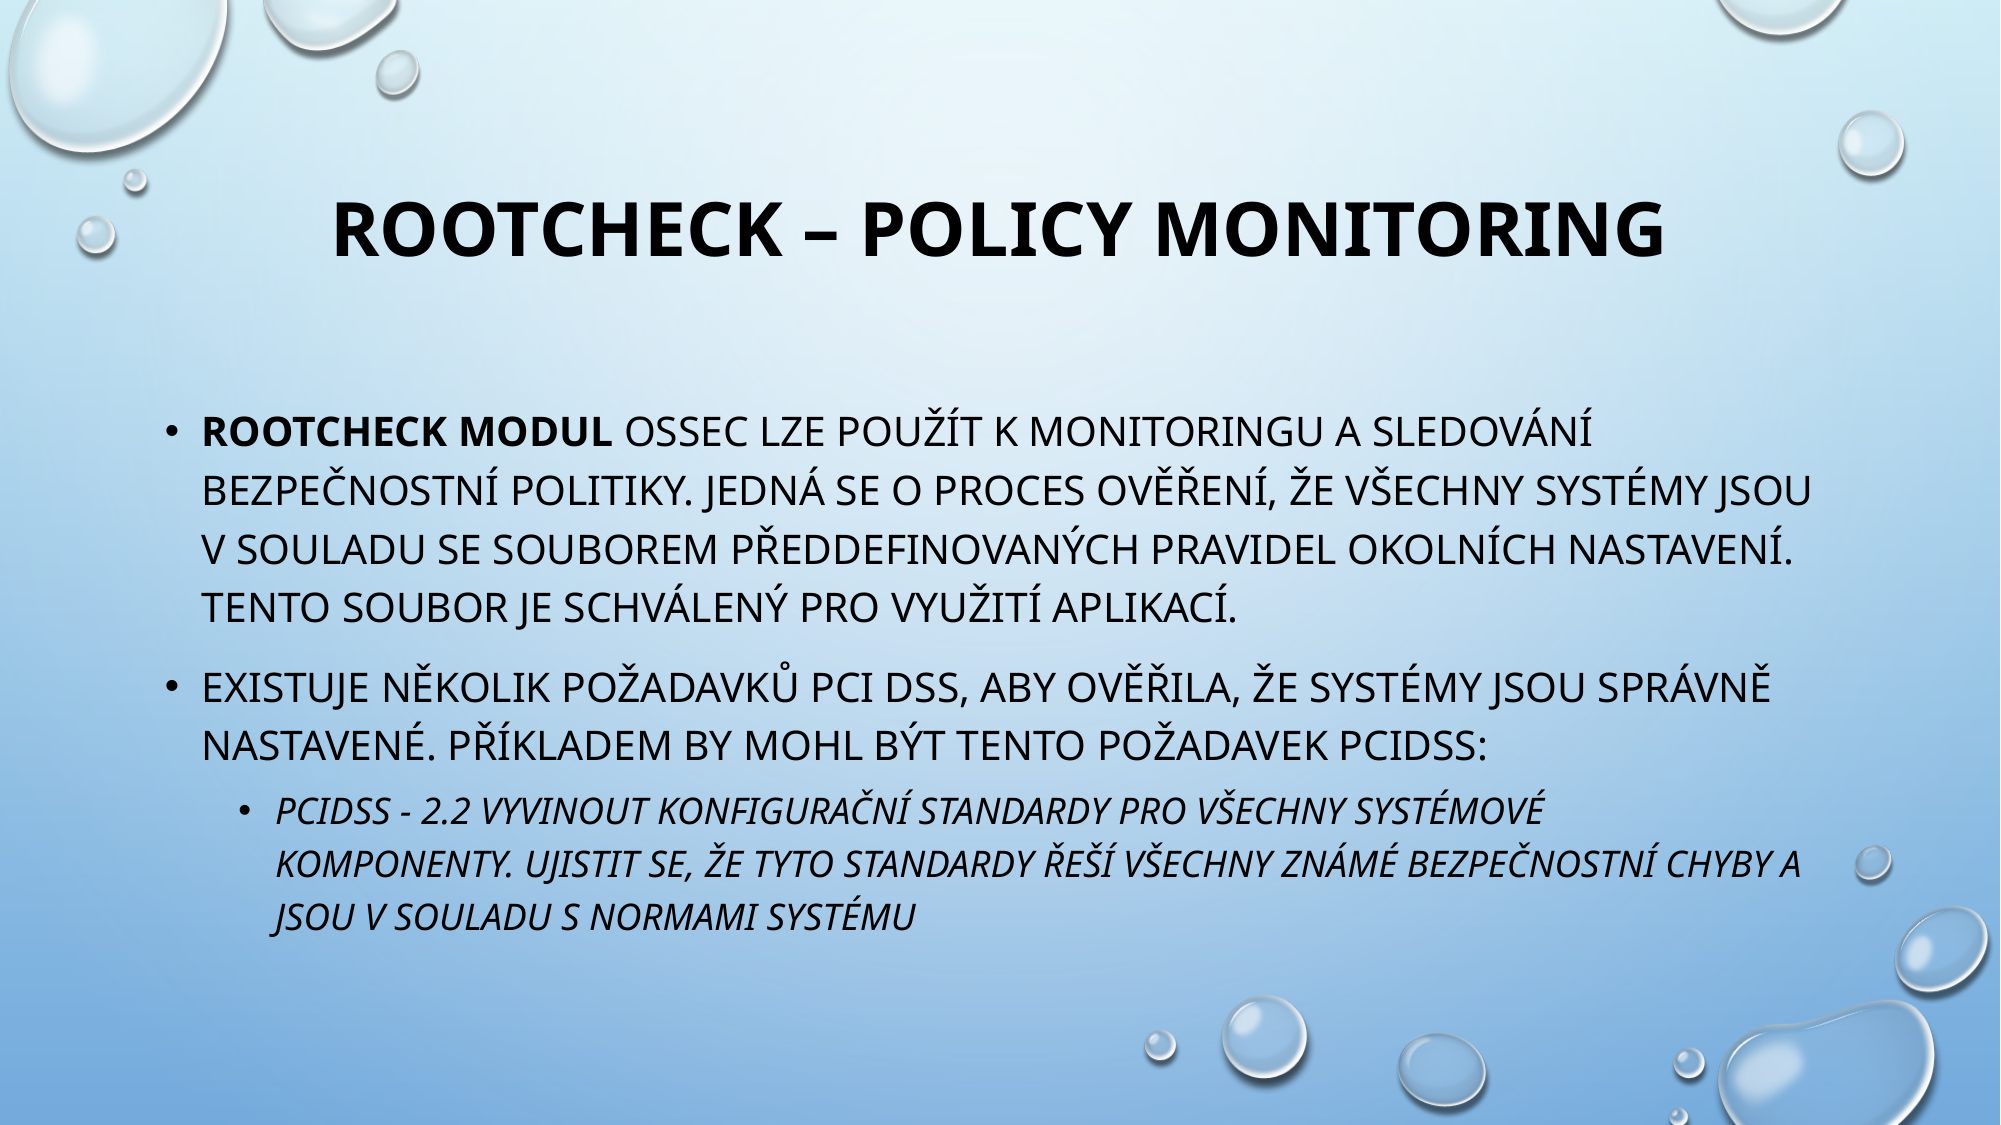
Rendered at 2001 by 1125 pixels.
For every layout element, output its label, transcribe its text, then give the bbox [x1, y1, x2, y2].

title Rootcheck – Policy monitoring [149, 101, 1851, 364]
picture [0, 0, 2000, 1125]
list Rootcheck modul OSSEC lze použít k Monitoringu a sledování bezpečnostní politiky. Jedná se o proces ověření, že všechny systémy jsou v souladu se souborem předdefinovaných pravidel okolních nastavení. Tento soubor je schválený pro využití aplikací. Existuje několik požadavků PCI DSS, aby ověřila, že systémy jsou správně nastavené. Příkladem by mohl být tento požadavek PCIDSS: PCIDSS - 2.2 Vyvinout konfigurační standardy pro všechny systémové komponenty. Ujistit se, že tyto standardy řeší všechny známé bezpečnostní chyby a jsou v souladu s normami systémU [149, 388, 1850, 950]
